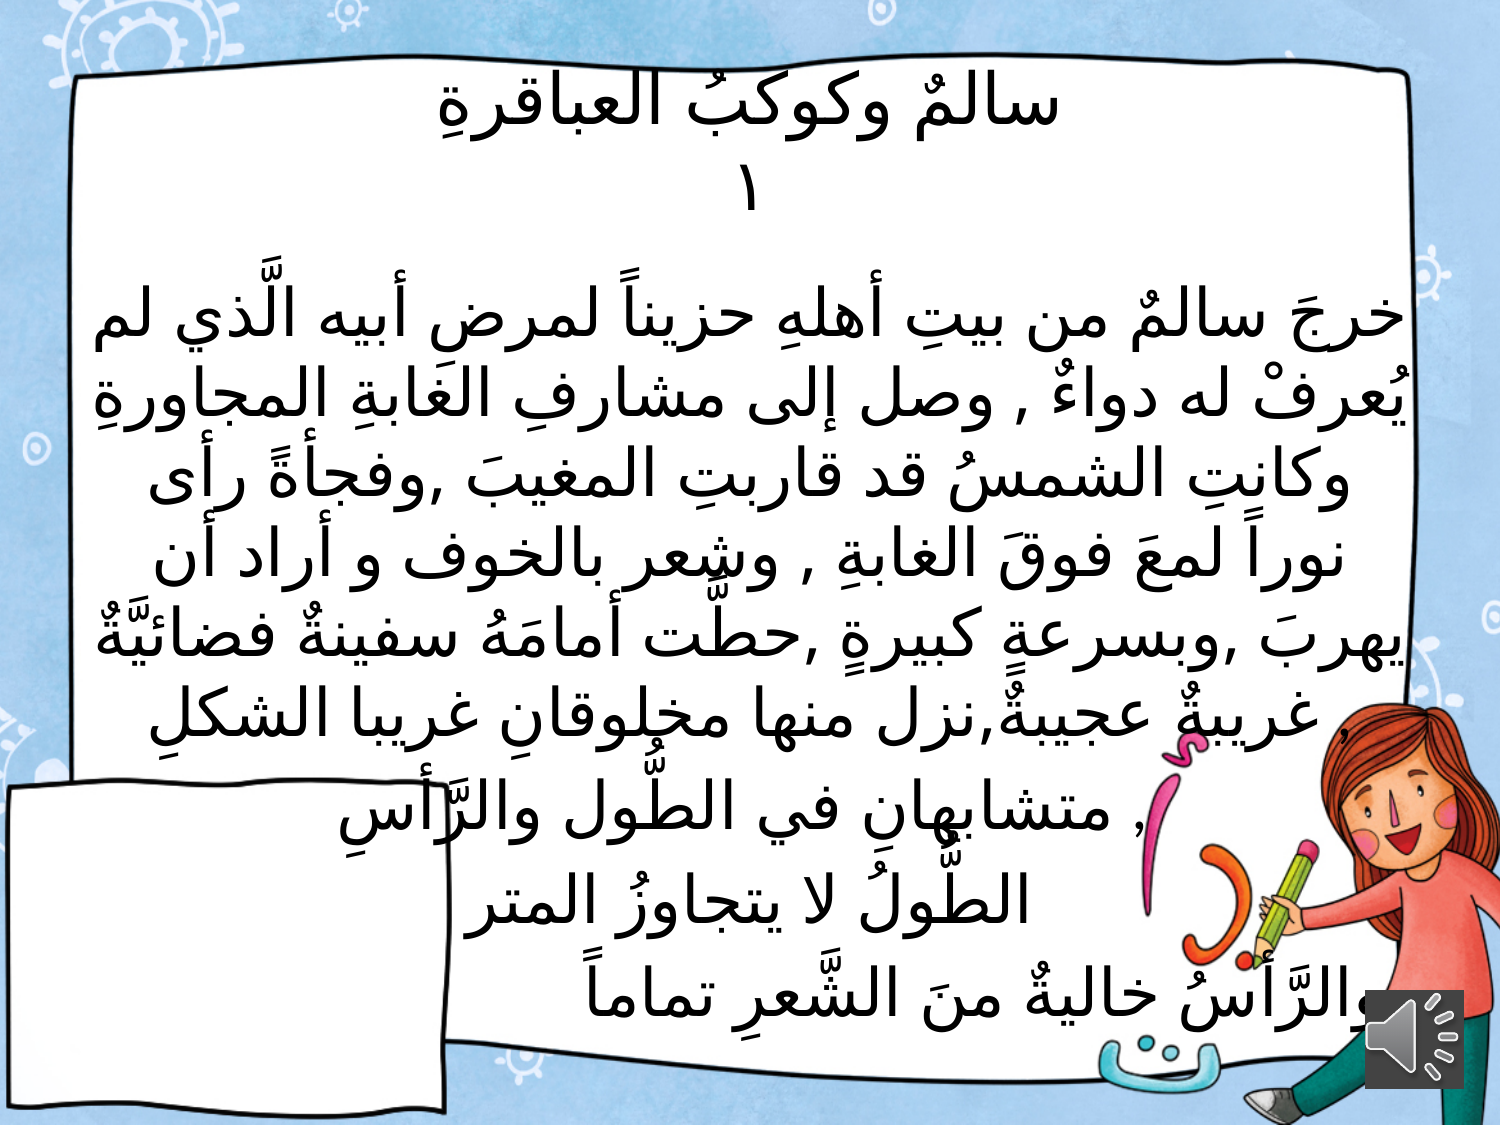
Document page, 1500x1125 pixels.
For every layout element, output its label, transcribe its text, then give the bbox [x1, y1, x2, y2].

title سالمٌ وكوكبُ العباقرةِ ١ [75, 45, 1425, 233]
picture [0, 0, 1500, 1125]
list خرجَ سالمٌ من بيتِ أهلهِ حزيناً لمرضِ أبيه الَّذي لم يُعرفْ له دواءٌ , وصل إلى مشارفِ الغابةِ المجاورةِ وكانتِ الشمسُ قد قاربتِ المغيبَ ,وفجأةً رأى نوراً لمعَ فوقَ الغابةِ , وشعر بالخوف و أراد أن يهربَ ,وبسرعةٍ كبيرةٍ ,حطَّت أمامَهُ سفينةٌ فضائيَّةٌ غريبةٌ عجيبةٌ,نزل منها مخلوقانِ غريبا الشكلِ , متشابهانِ في الطُّول والرَّأسِ , الطُّولُ لا يتجاوزُ المتر والرَّأسُ خاليةٌ منَ الشَّعرِ تماماً. [75, 262, 1425, 1005]
